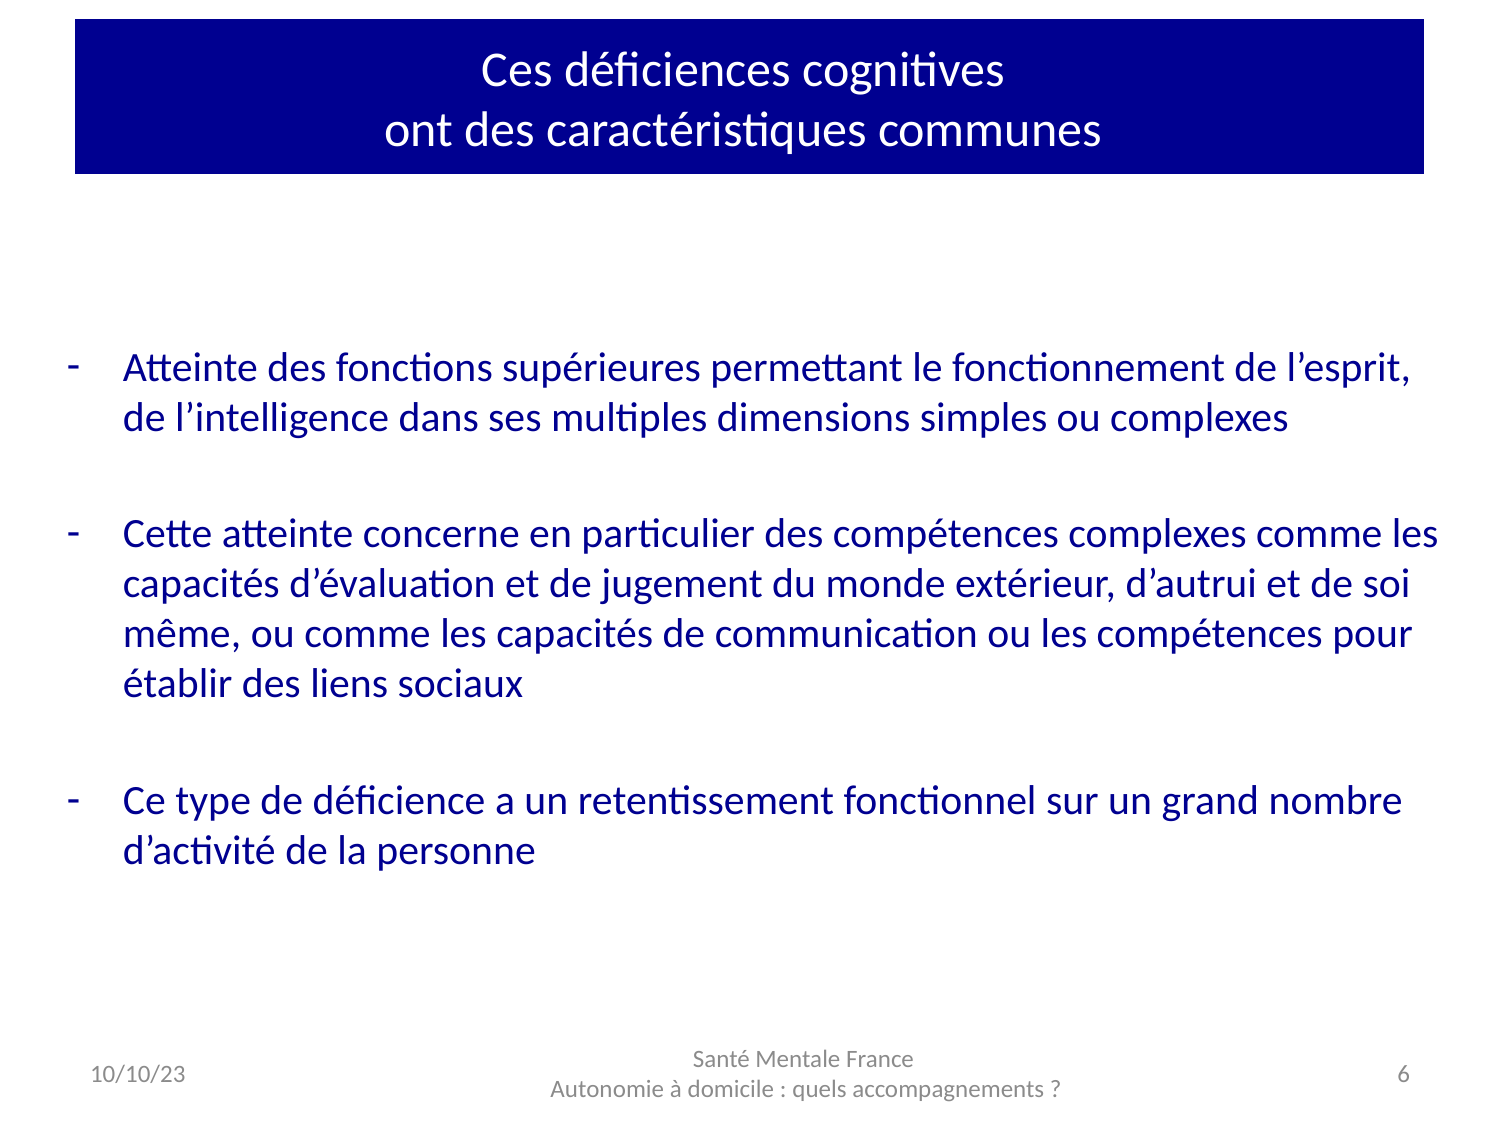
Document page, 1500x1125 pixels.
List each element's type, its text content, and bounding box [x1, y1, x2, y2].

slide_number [75, 1042, 425, 1103]
list Atteinte des fonctions supérieures permettant le fonctionnement de l’esprit, de l’intelligence dans ses multiples dimensions simples ou complexes Cette atteinte concerne en particulier des compétences complexes comme les capacités d’évaluation et de jugement du monde extérieur, d’autrui et de soi même, ou comme les capacités de communication ou les compétences pour établir des liens sociaux Ce type de déficience a un retentissement fonctionnel sur un grand nombre d’activité de la personne [51, 303, 1472, 873]
title Ces déficiences cognitives ont des caractéristiques communes [74, 18, 1425, 175]
footer Santé Mentale France Autonomie à domicile : quels accompagnements ? [512, 1042, 1101, 1103]
slide_number 6 [1101, 1042, 1425, 1103]
